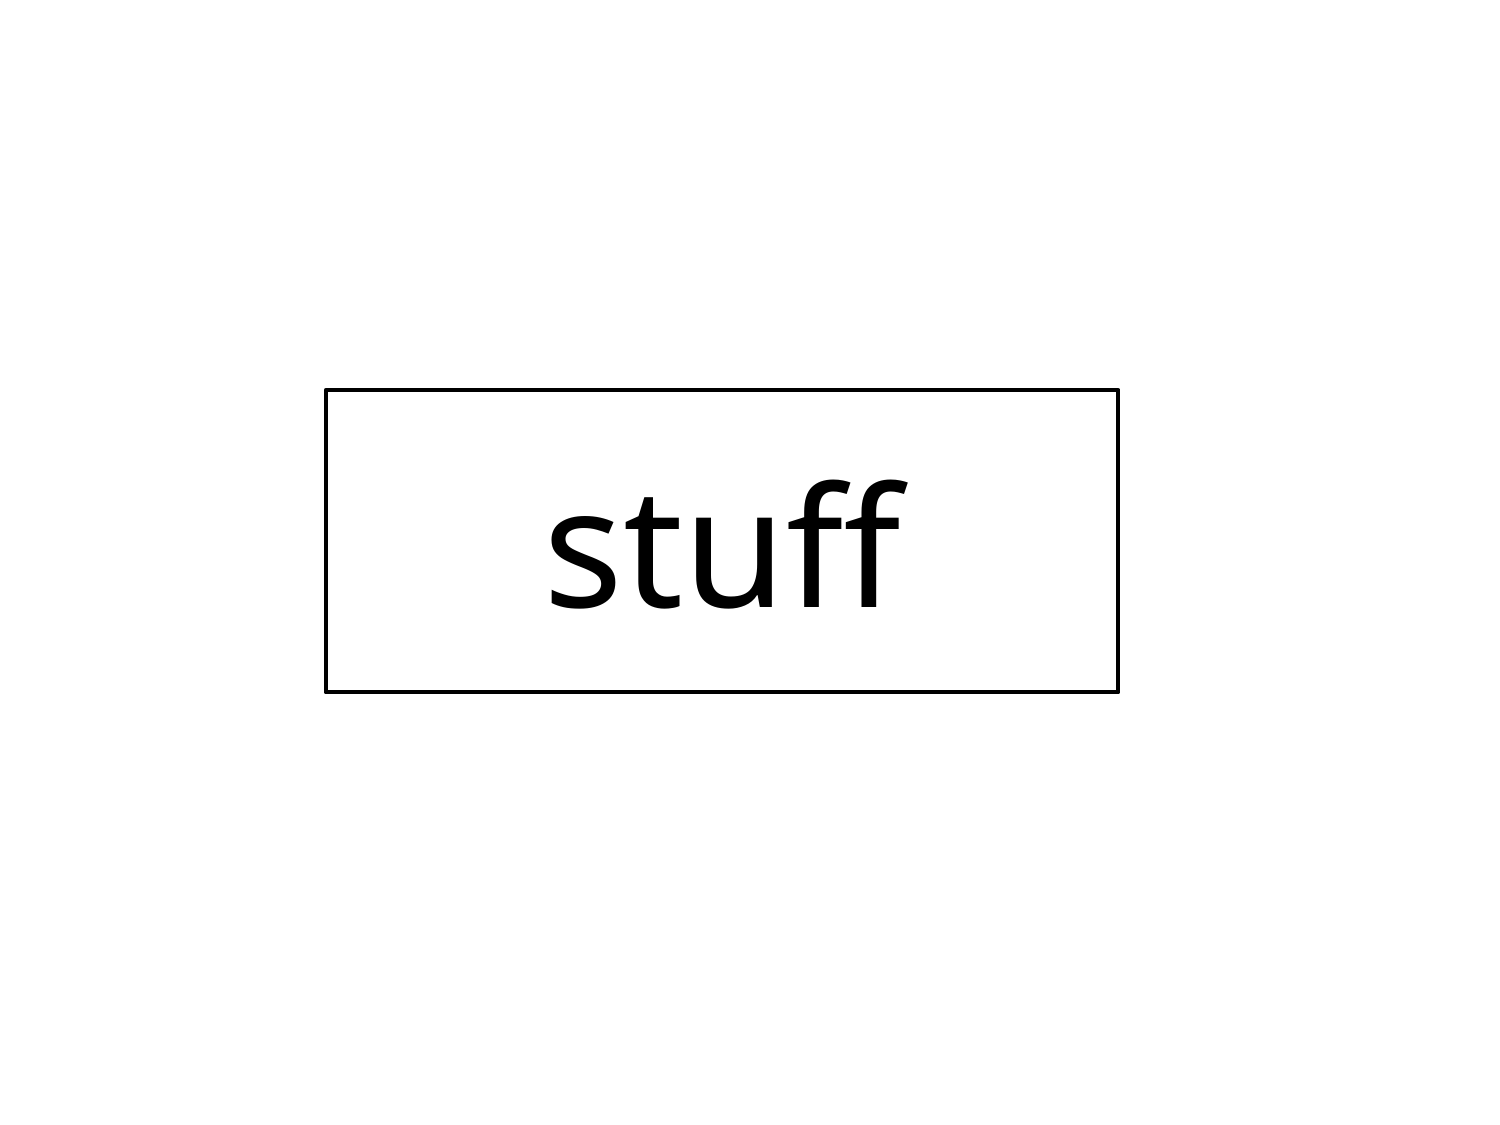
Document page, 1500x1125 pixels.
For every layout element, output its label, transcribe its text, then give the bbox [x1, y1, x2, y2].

text_box stuff [324, 388, 1120, 694]
